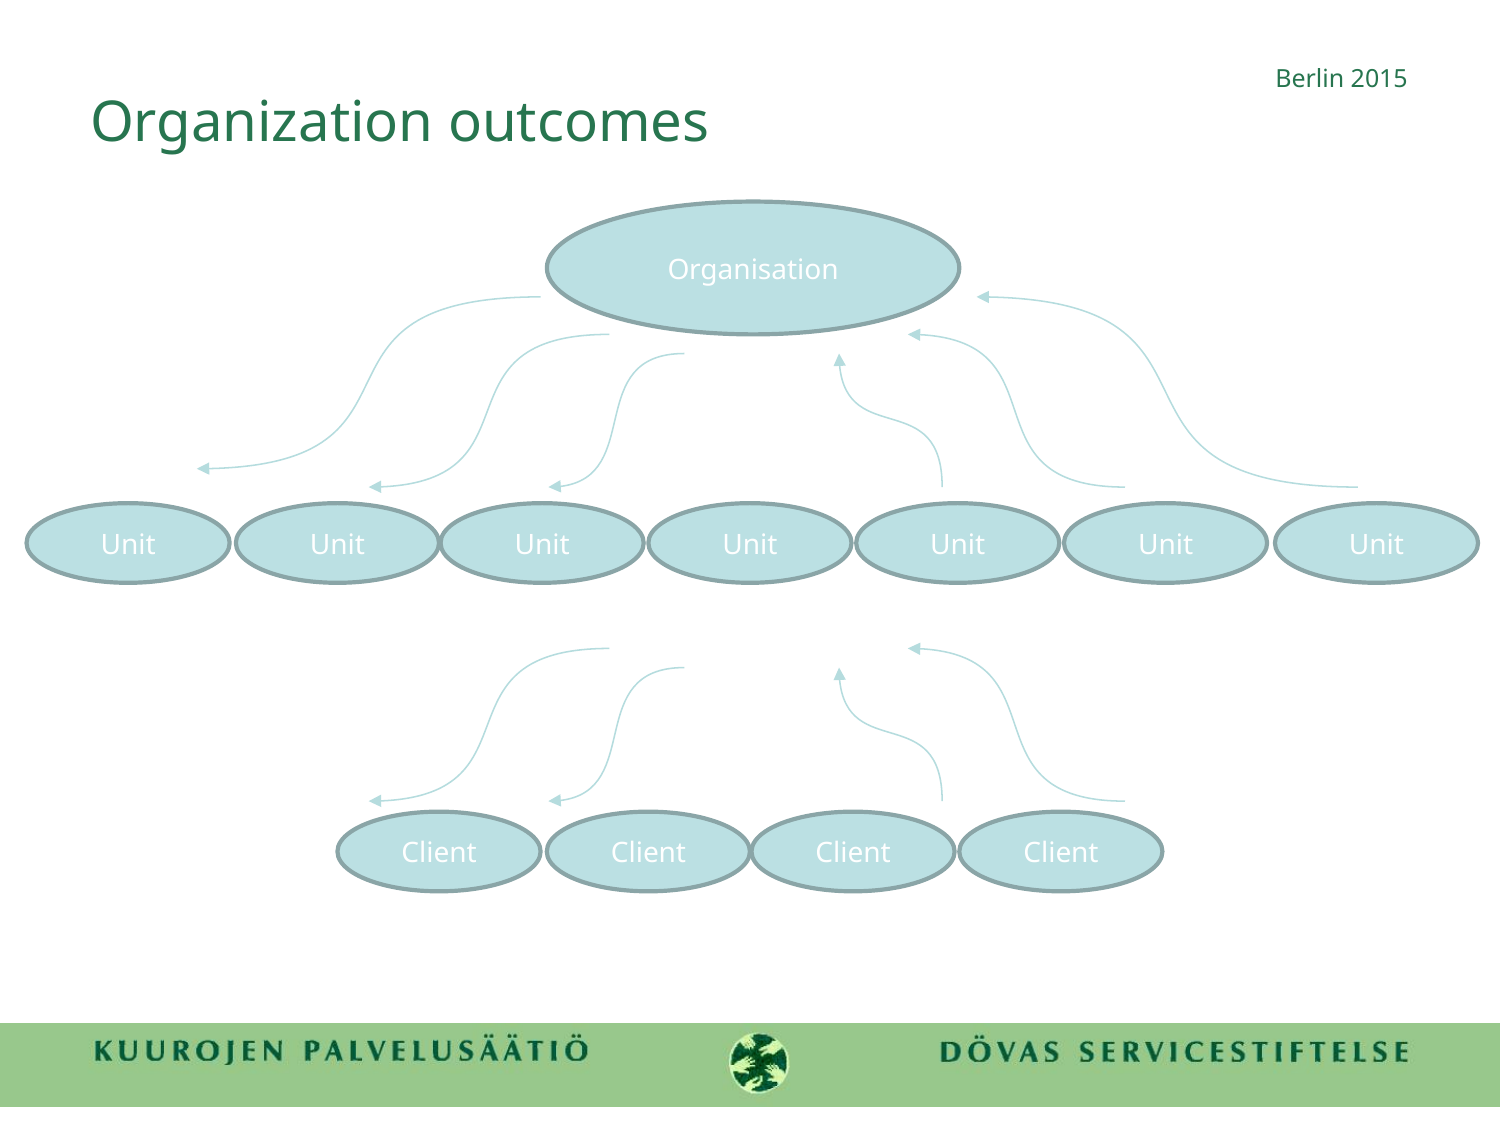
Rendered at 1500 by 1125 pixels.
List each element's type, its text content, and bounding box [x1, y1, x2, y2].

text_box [976, 296, 1358, 488]
text_box Unit [1272, 501, 1481, 585]
text_box Unit [646, 501, 854, 585]
text_box Client [335, 810, 543, 894]
footer Berlin 2015 [714, 54, 1423, 114]
text_box Client [957, 810, 1165, 894]
text_box Unit [1061, 501, 1270, 585]
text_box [548, 667, 685, 802]
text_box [823, 368, 958, 472]
title Organization outcomes [75, 53, 1425, 185]
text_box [196, 296, 541, 469]
picture [0, 1023, 1500, 1107]
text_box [907, 648, 1126, 802]
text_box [548, 353, 685, 488]
text_box Organisation [544, 199, 962, 337]
text_box Client [749, 809, 957, 894]
text_box Unit [24, 501, 232, 585]
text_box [368, 334, 610, 488]
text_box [368, 648, 610, 802]
text_box Unit [233, 501, 440, 585]
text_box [823, 682, 958, 787]
text_box Client [544, 810, 751, 894]
text_box Unit [854, 501, 1062, 585]
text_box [907, 334, 1126, 488]
text_box Unit [438, 501, 646, 585]
